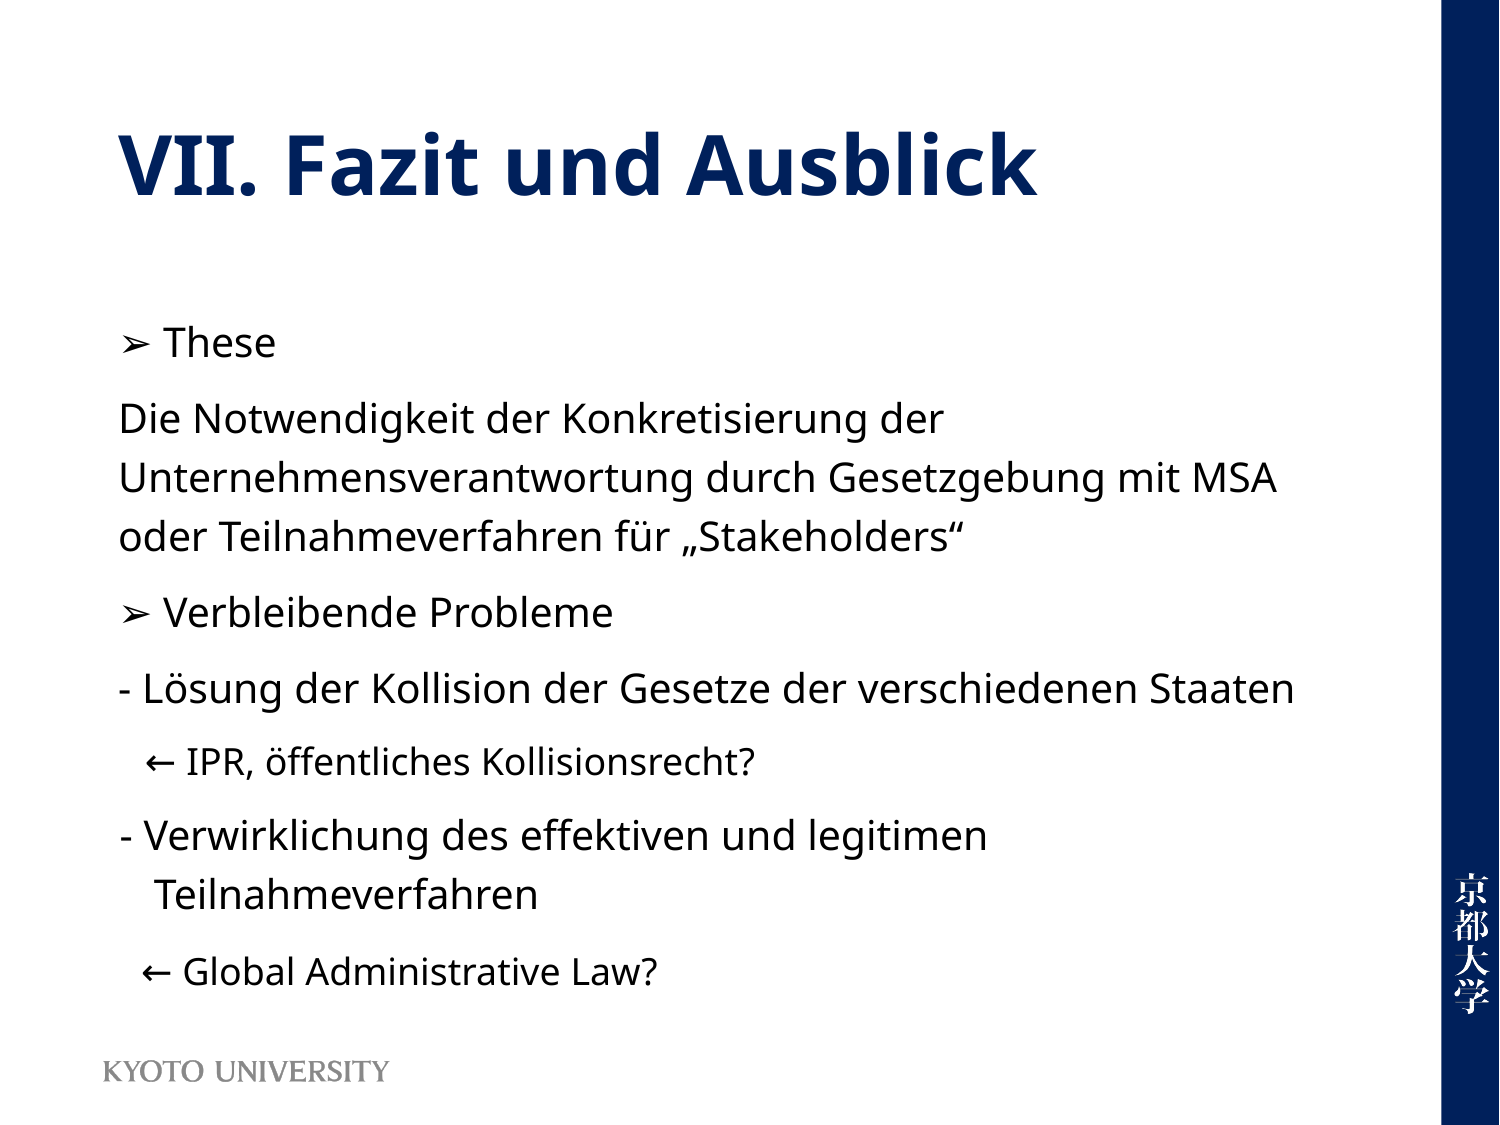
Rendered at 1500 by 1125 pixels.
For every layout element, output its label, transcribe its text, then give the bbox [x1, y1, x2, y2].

picture [1452, 873, 1490, 1014]
title VII. Fazit und Ausblick [103, 59, 1381, 278]
list ➢ These Die Notwendigkeit der Konkretisierung der Unternehmensverantwortung durch Gesetzgebung mit MSA oder Teilnahmeverfahren für „Stakeholders“ ➢ Verbleibende Probleme - Lösung der Kollision der Gesetze der verschiedenen Staaten ← IPR, öffentliches Kollisionsrecht? - Verwirklichung des effektiven und legitimen Teilnahmeverfahren ← Global Administrative Law? [103, 299, 1381, 1014]
picture [103, 1060, 390, 1082]
